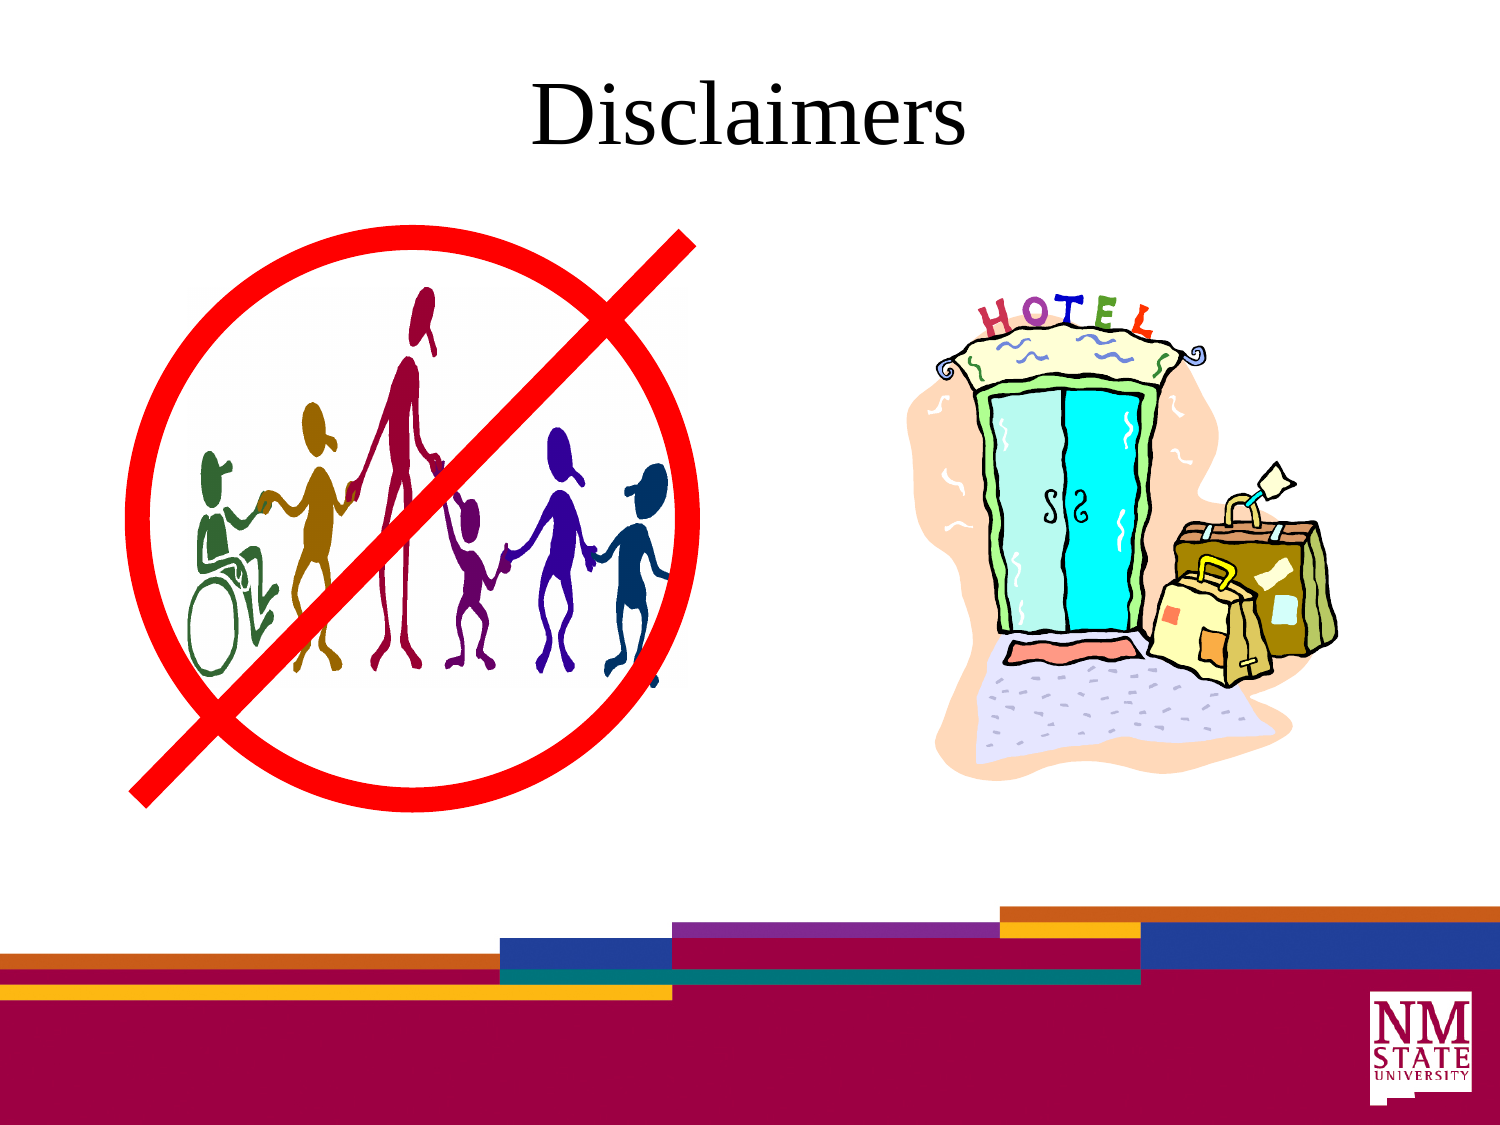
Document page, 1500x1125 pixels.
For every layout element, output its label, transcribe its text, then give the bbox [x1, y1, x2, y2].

title Disclaimers [75, 45, 1425, 233]
picture [0, 0, 1500, 1125]
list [899, 287, 1345, 788]
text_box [136, 237, 688, 801]
